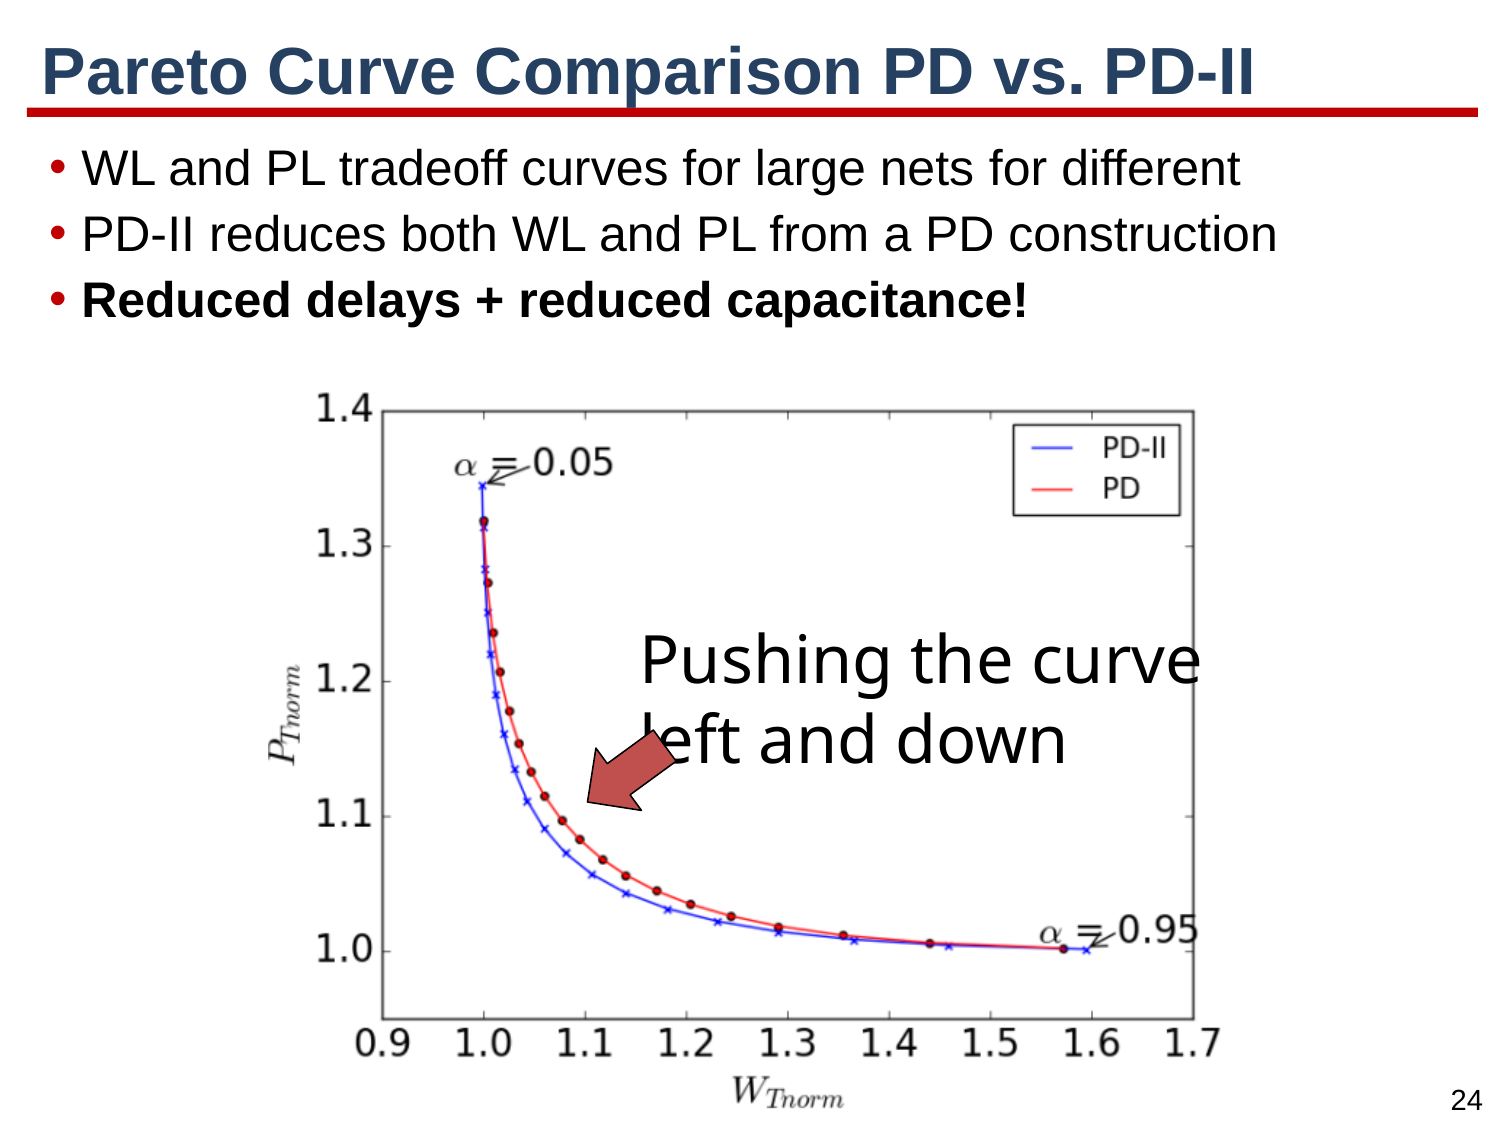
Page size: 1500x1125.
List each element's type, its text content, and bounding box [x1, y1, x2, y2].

title Pareto Curve Comparison PD vs. PD-II [26, 23, 1479, 122]
picture [267, 378, 1238, 1115]
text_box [578, 609, 1196, 813]
